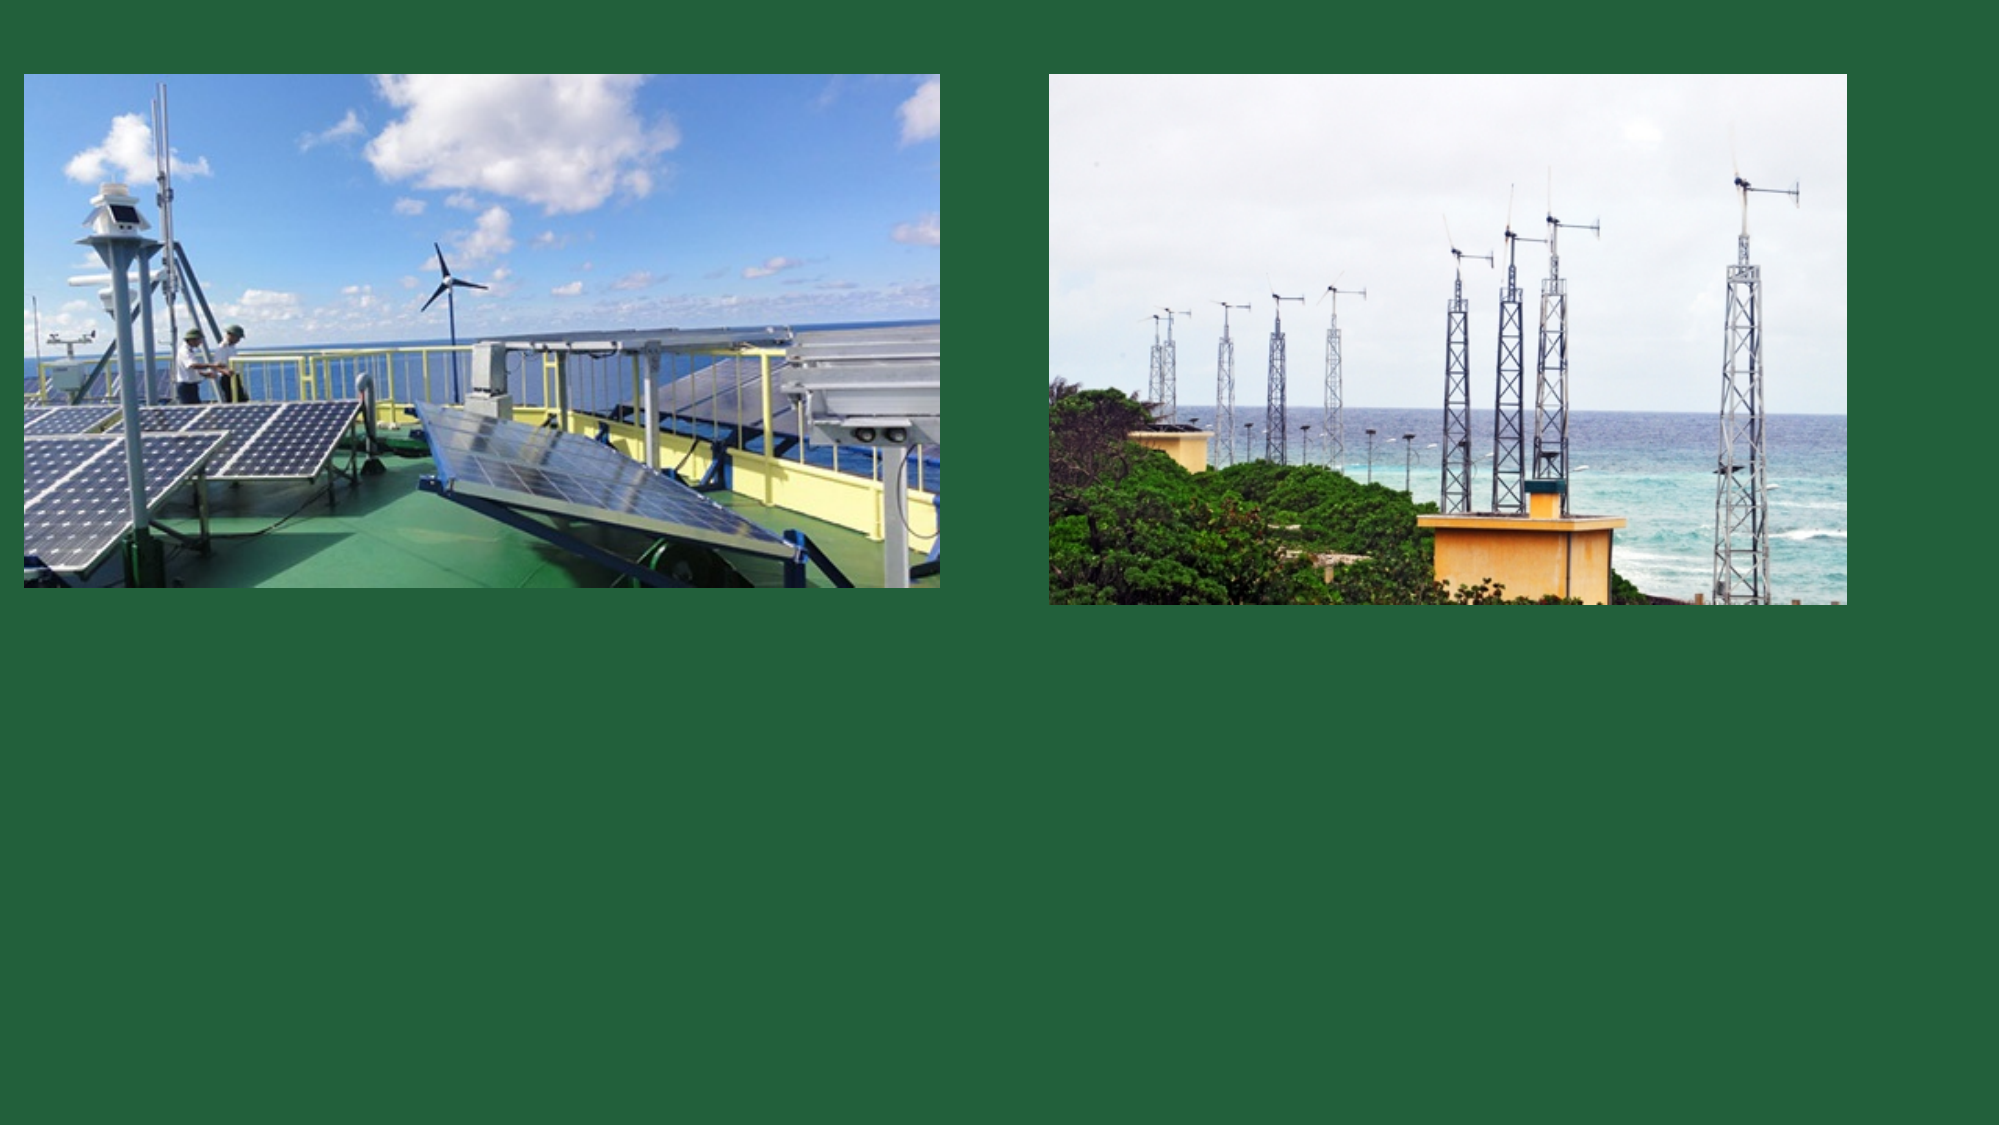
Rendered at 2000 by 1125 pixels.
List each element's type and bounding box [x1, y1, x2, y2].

picture [24, 74, 941, 588]
picture [1049, 74, 1847, 605]
